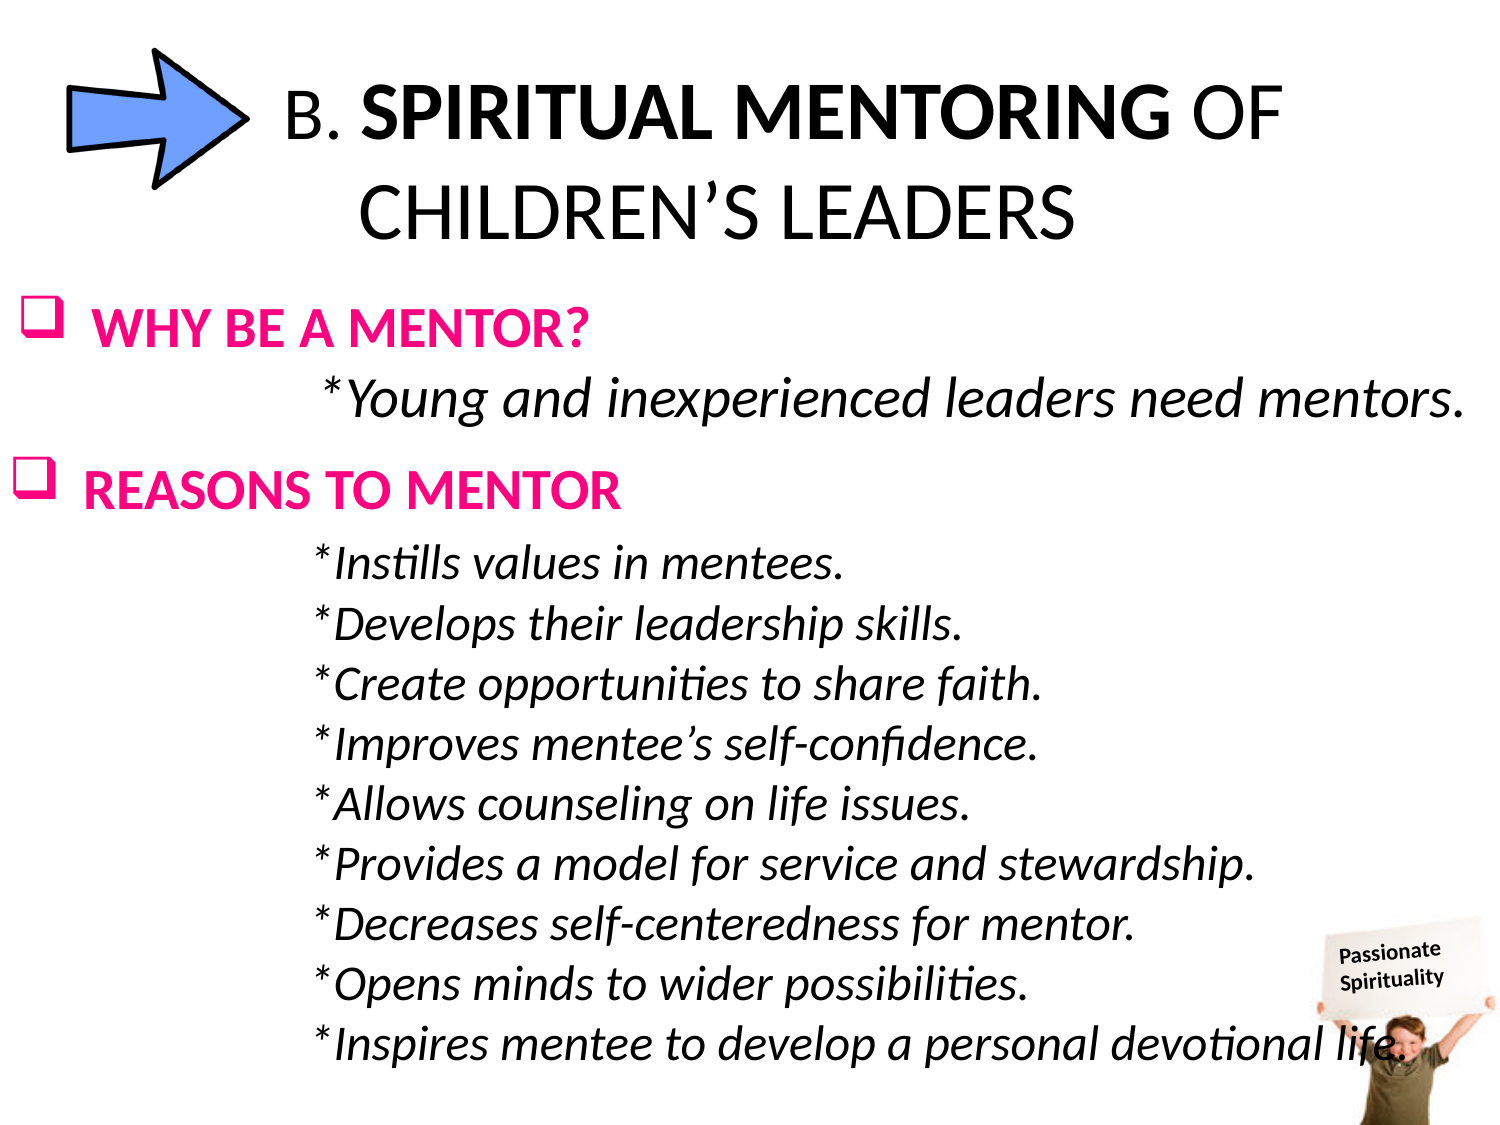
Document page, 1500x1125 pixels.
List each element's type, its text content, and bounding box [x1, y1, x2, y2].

text_box REASONS TO MENTOR *Instills values in mentees. *Develops their leadership skills. *Create opportunities to share faith. *Improves mentee’s self-confidence. *Allows counseling on life issues. *Provides a model for service and stewardship. *Decreases self-centeredness for mentor. *Opens minds to wider possibilities. *Inspires mentee to develop a personal devotional life. [0, 443, 1425, 1079]
picture [1297, 904, 1500, 1125]
slide_number 42 [1074, 1042, 1292, 1103]
text_box B. SPIRITUAL MENTORING OF CHILDREN’S LEADERS [269, 48, 1400, 264]
text_box WHY BE A MENTOR? *Young and inexperienced leaders need mentors. [1, 281, 1483, 437]
picture [63, 46, 252, 191]
